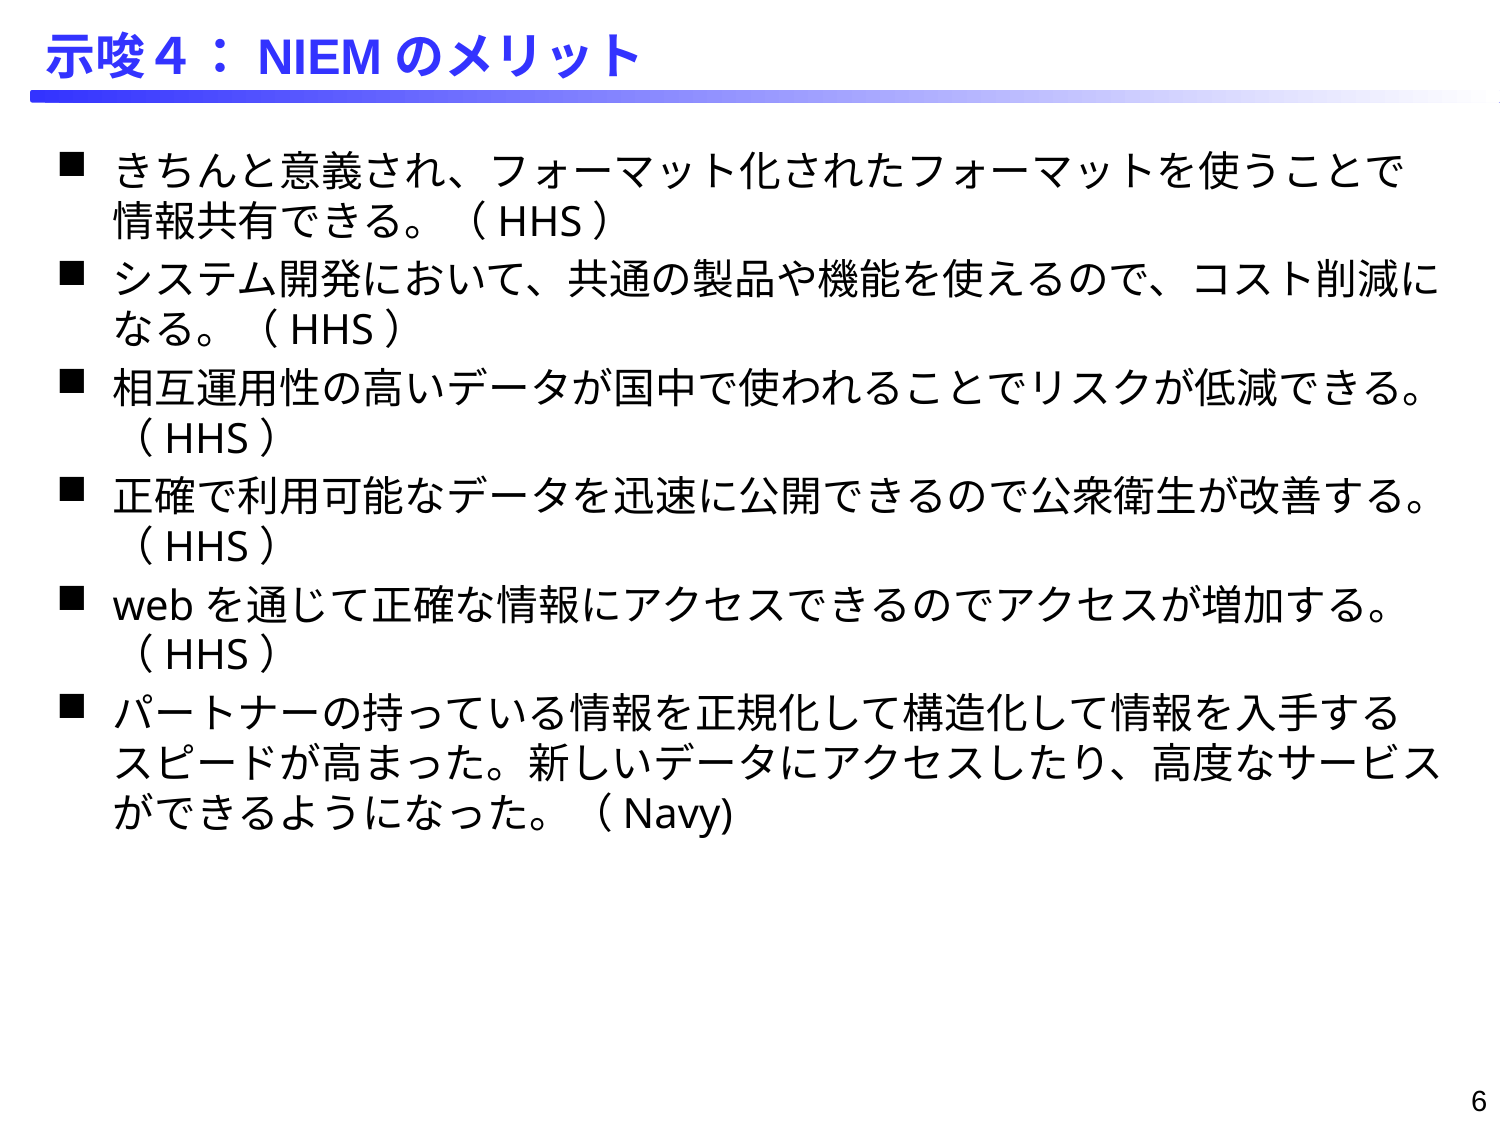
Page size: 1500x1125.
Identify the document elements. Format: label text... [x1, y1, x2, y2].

slide_number 6 [1152, 1074, 1500, 1125]
list きちんと意義され、フォーマット化されたフォーマットを使うことで情報共有できる。（HHS） システム開発において、共通の製品や機能を使えるので、コスト削減になる。（HHS） 相互運用性の高いデータが国中で使われることでリスクが低減できる。（HHS） 正確で利用可能なデータを迅速に公開できるので公衆衛生が改善する。（HHS） webを通じて正確な情報にアクセスできるのでアクセスが増加する。（HHS） パートナーの持っている情報を正規化して構造化して情報を入手するスピードが高まった。新しいデータにアクセスしたり、高度なサービスができるようになった。（Navy) [40, 136, 1460, 386]
title 示唆４：NIEMのメリット [29, 18, 1230, 91]
